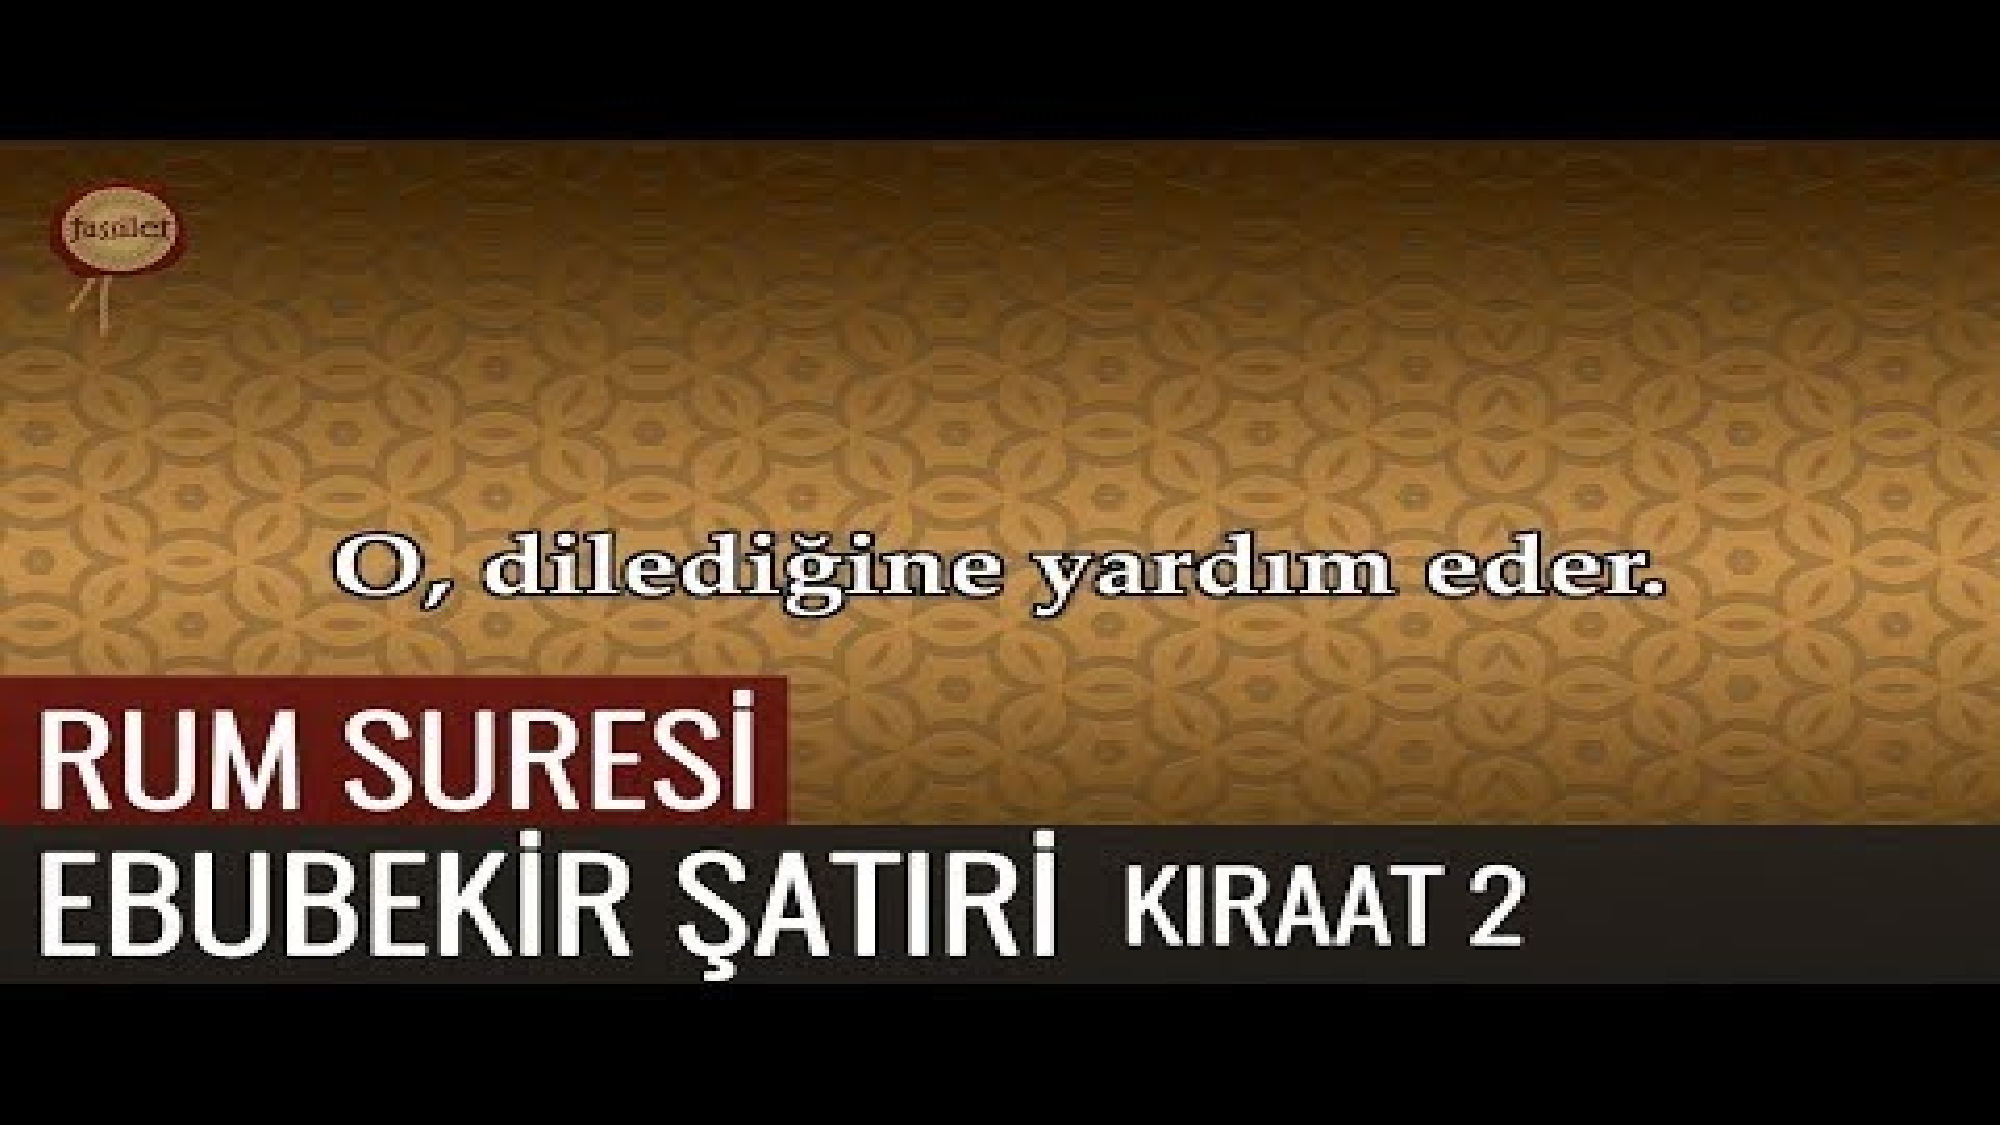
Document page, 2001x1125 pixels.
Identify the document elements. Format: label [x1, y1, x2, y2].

list [0, 0, 2000, 1125]
